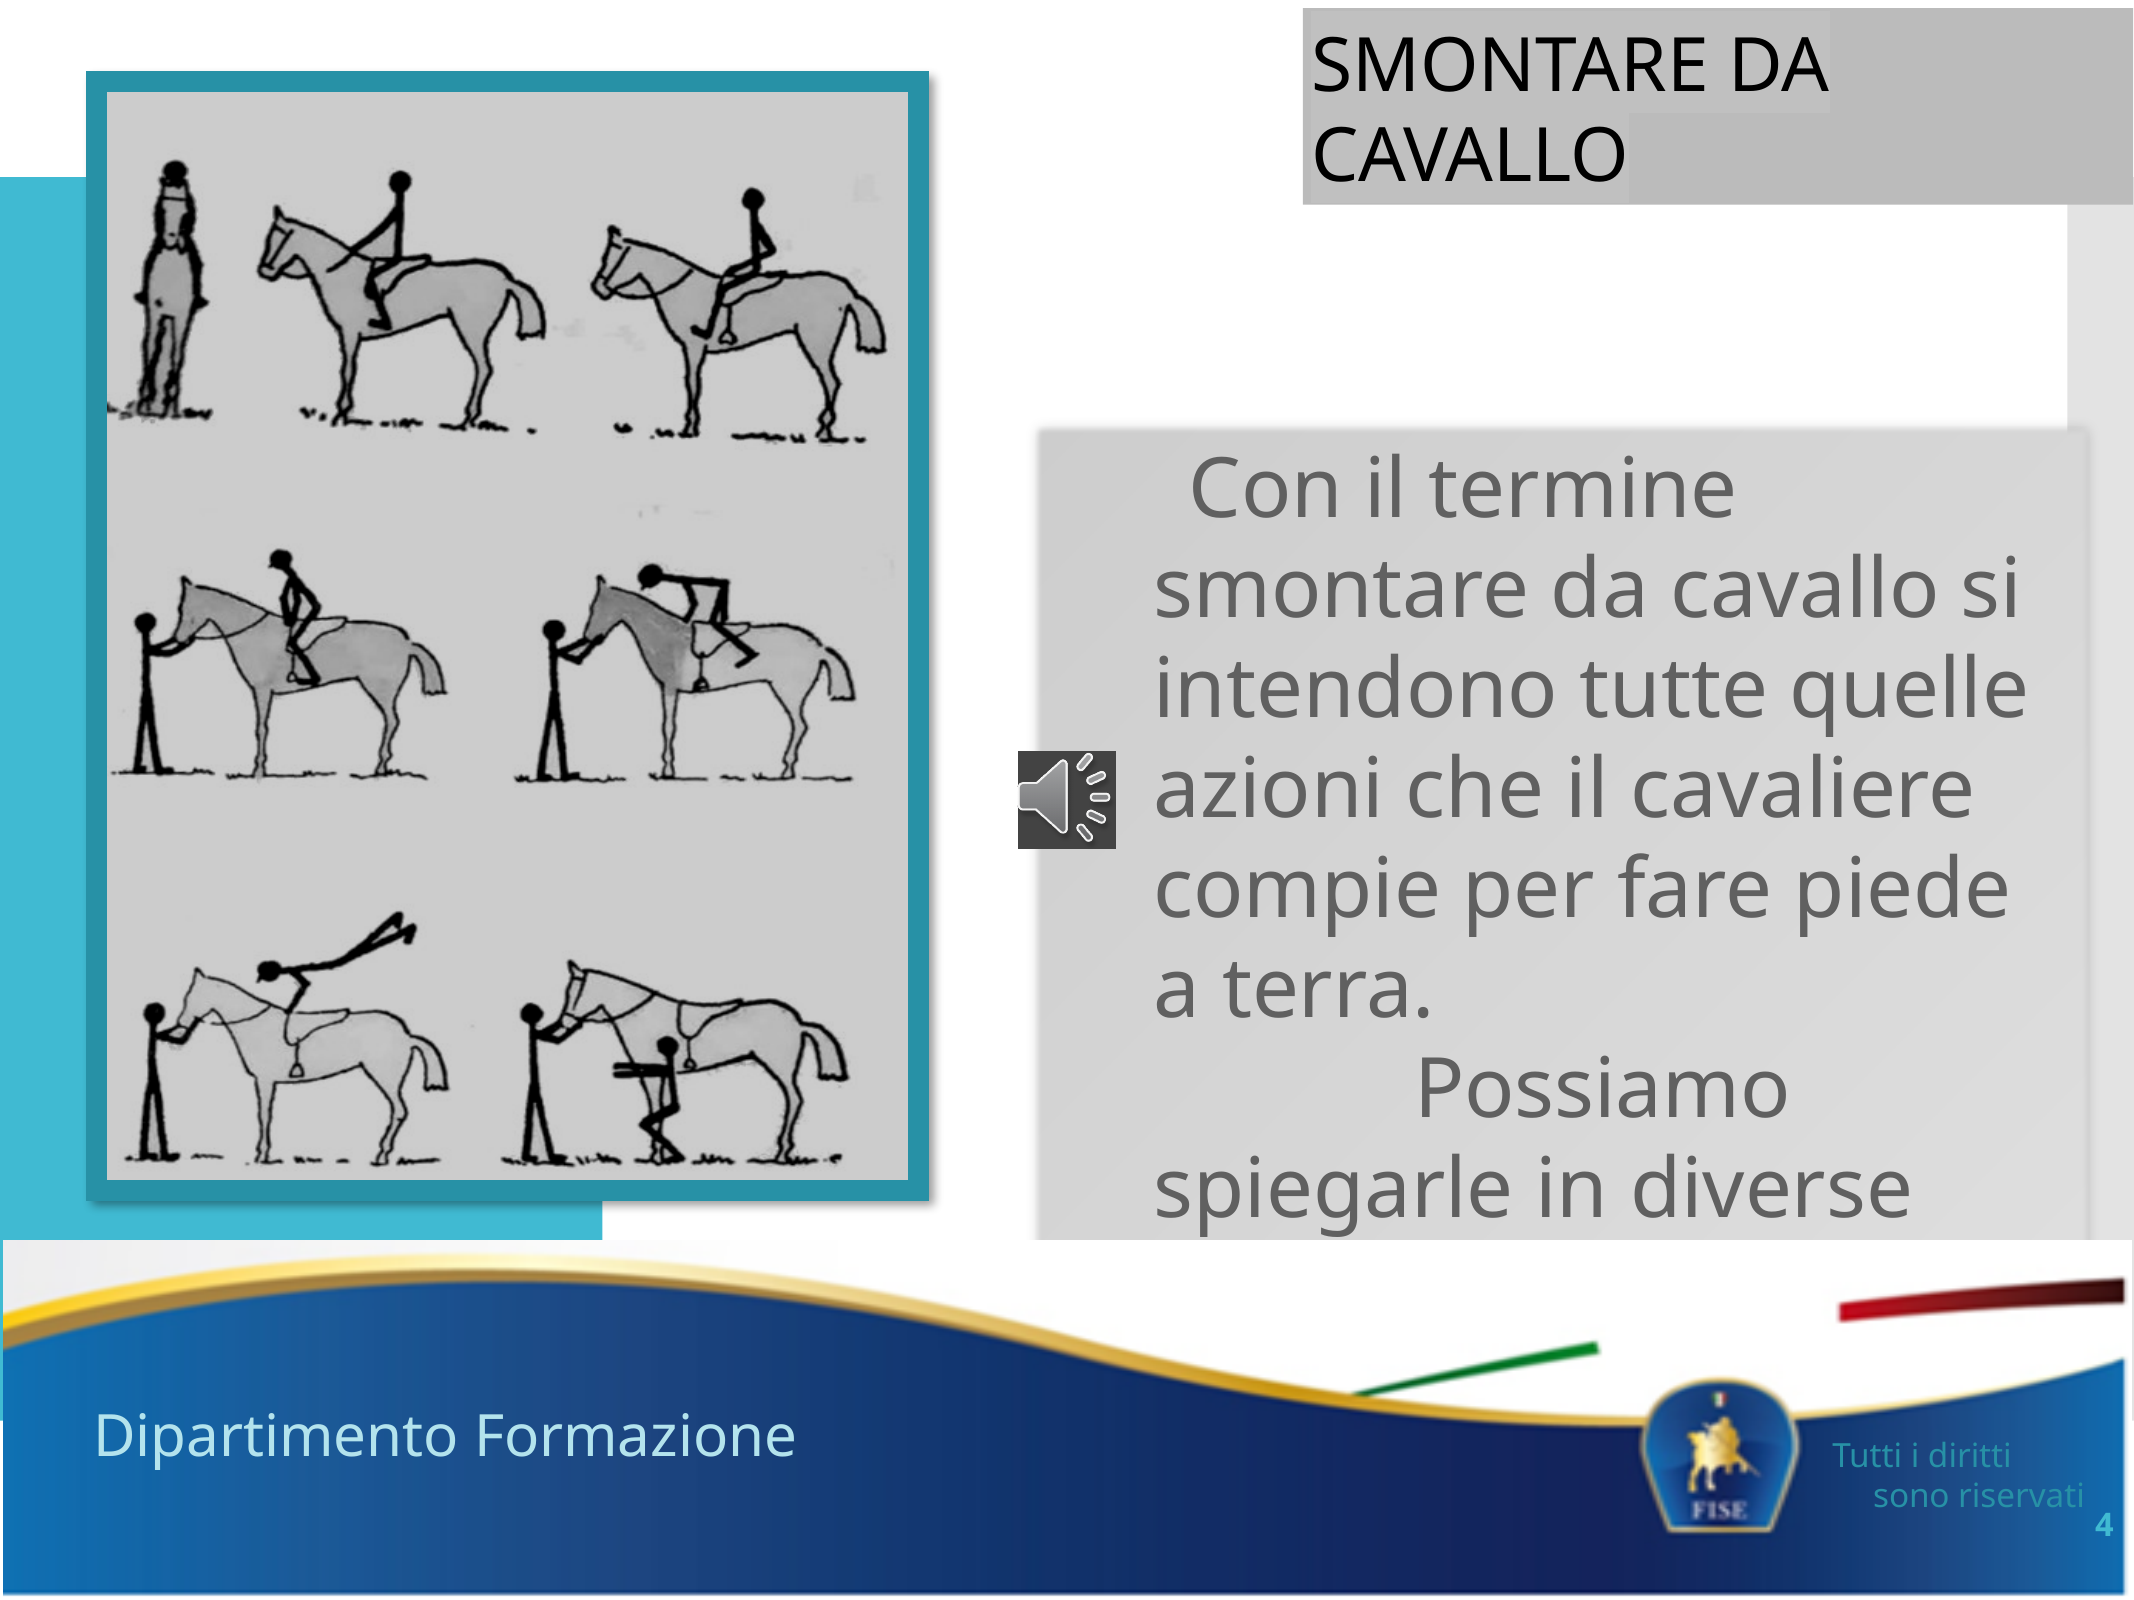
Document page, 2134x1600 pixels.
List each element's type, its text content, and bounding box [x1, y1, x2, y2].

picture [1016, 749, 1117, 851]
picture [106, 91, 908, 1180]
text_box SMONTARE DA CAVALLO [1302, 8, 2134, 205]
picture [3, 1240, 2132, 1600]
text_box Con il termine smontare da cavallo si intendono tutte quelle azioni che il cavaliere compie per fare piede a terra. Possiamo spiegarle in diverse fasi: [1043, 434, 2083, 1240]
